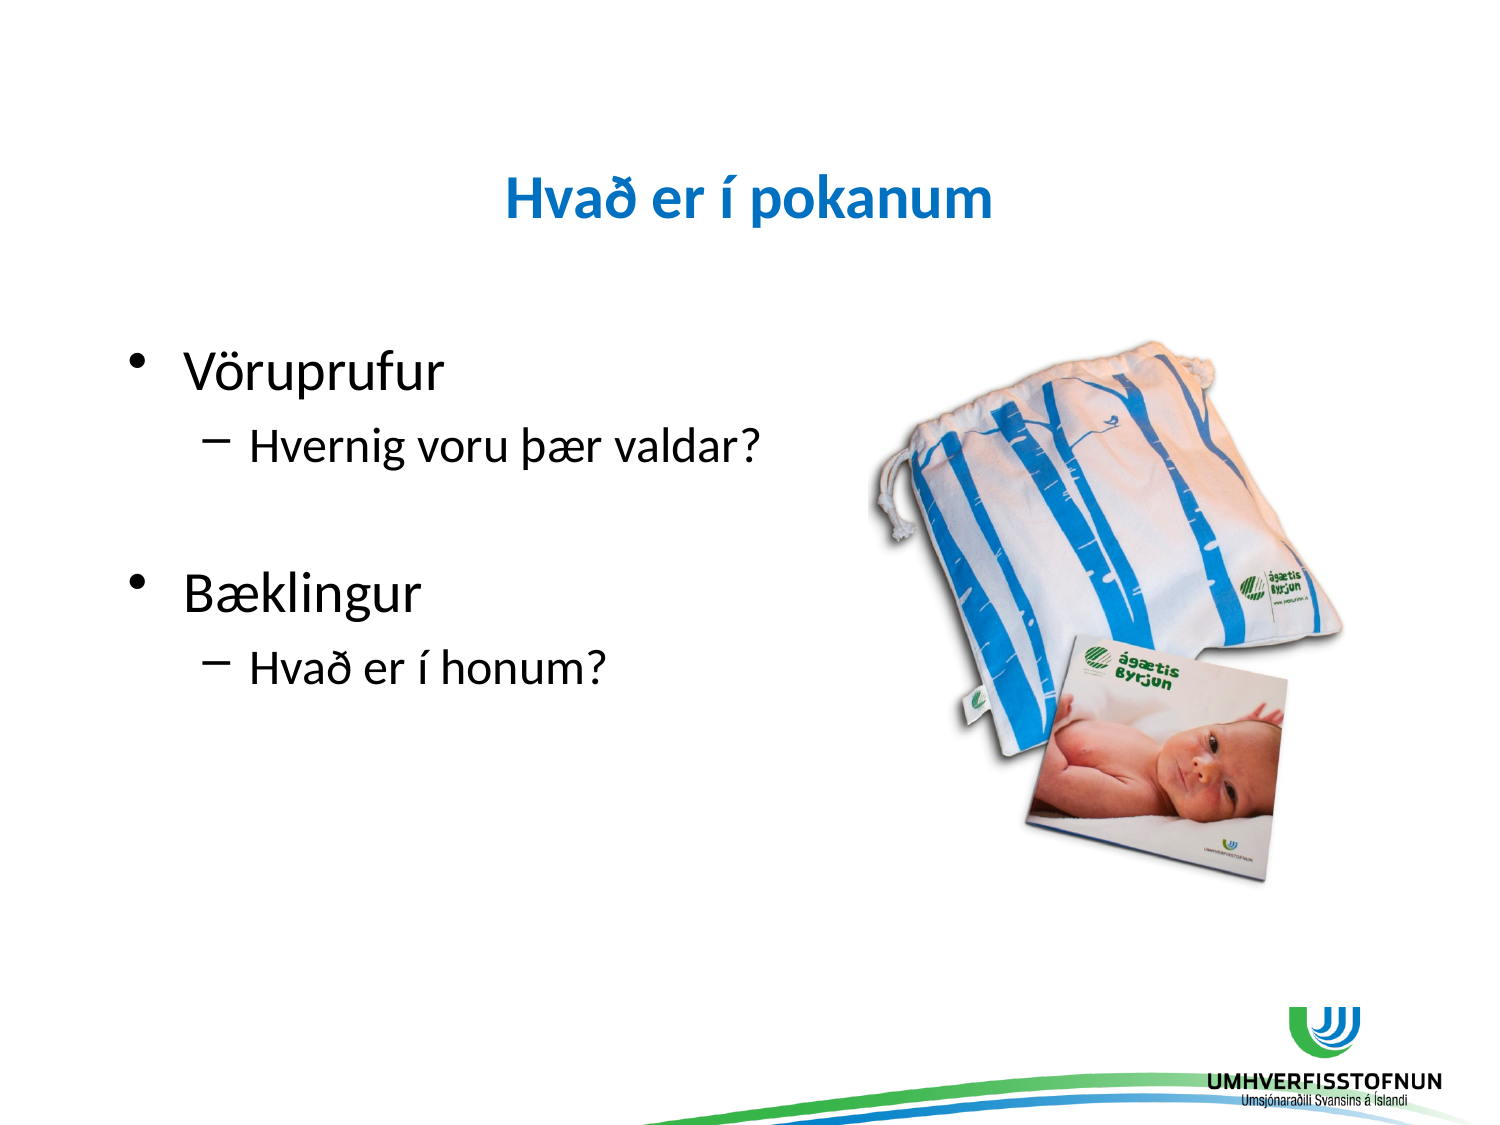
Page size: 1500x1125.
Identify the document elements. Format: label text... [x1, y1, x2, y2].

picture [433, 1007, 1500, 1125]
list Vöruprufur Hvernig voru þær valdar? Bæklingur Hvað er í honum? [112, 324, 1388, 1001]
title Hvað er í pokanum [112, 99, 1388, 288]
picture [867, 243, 1353, 973]
